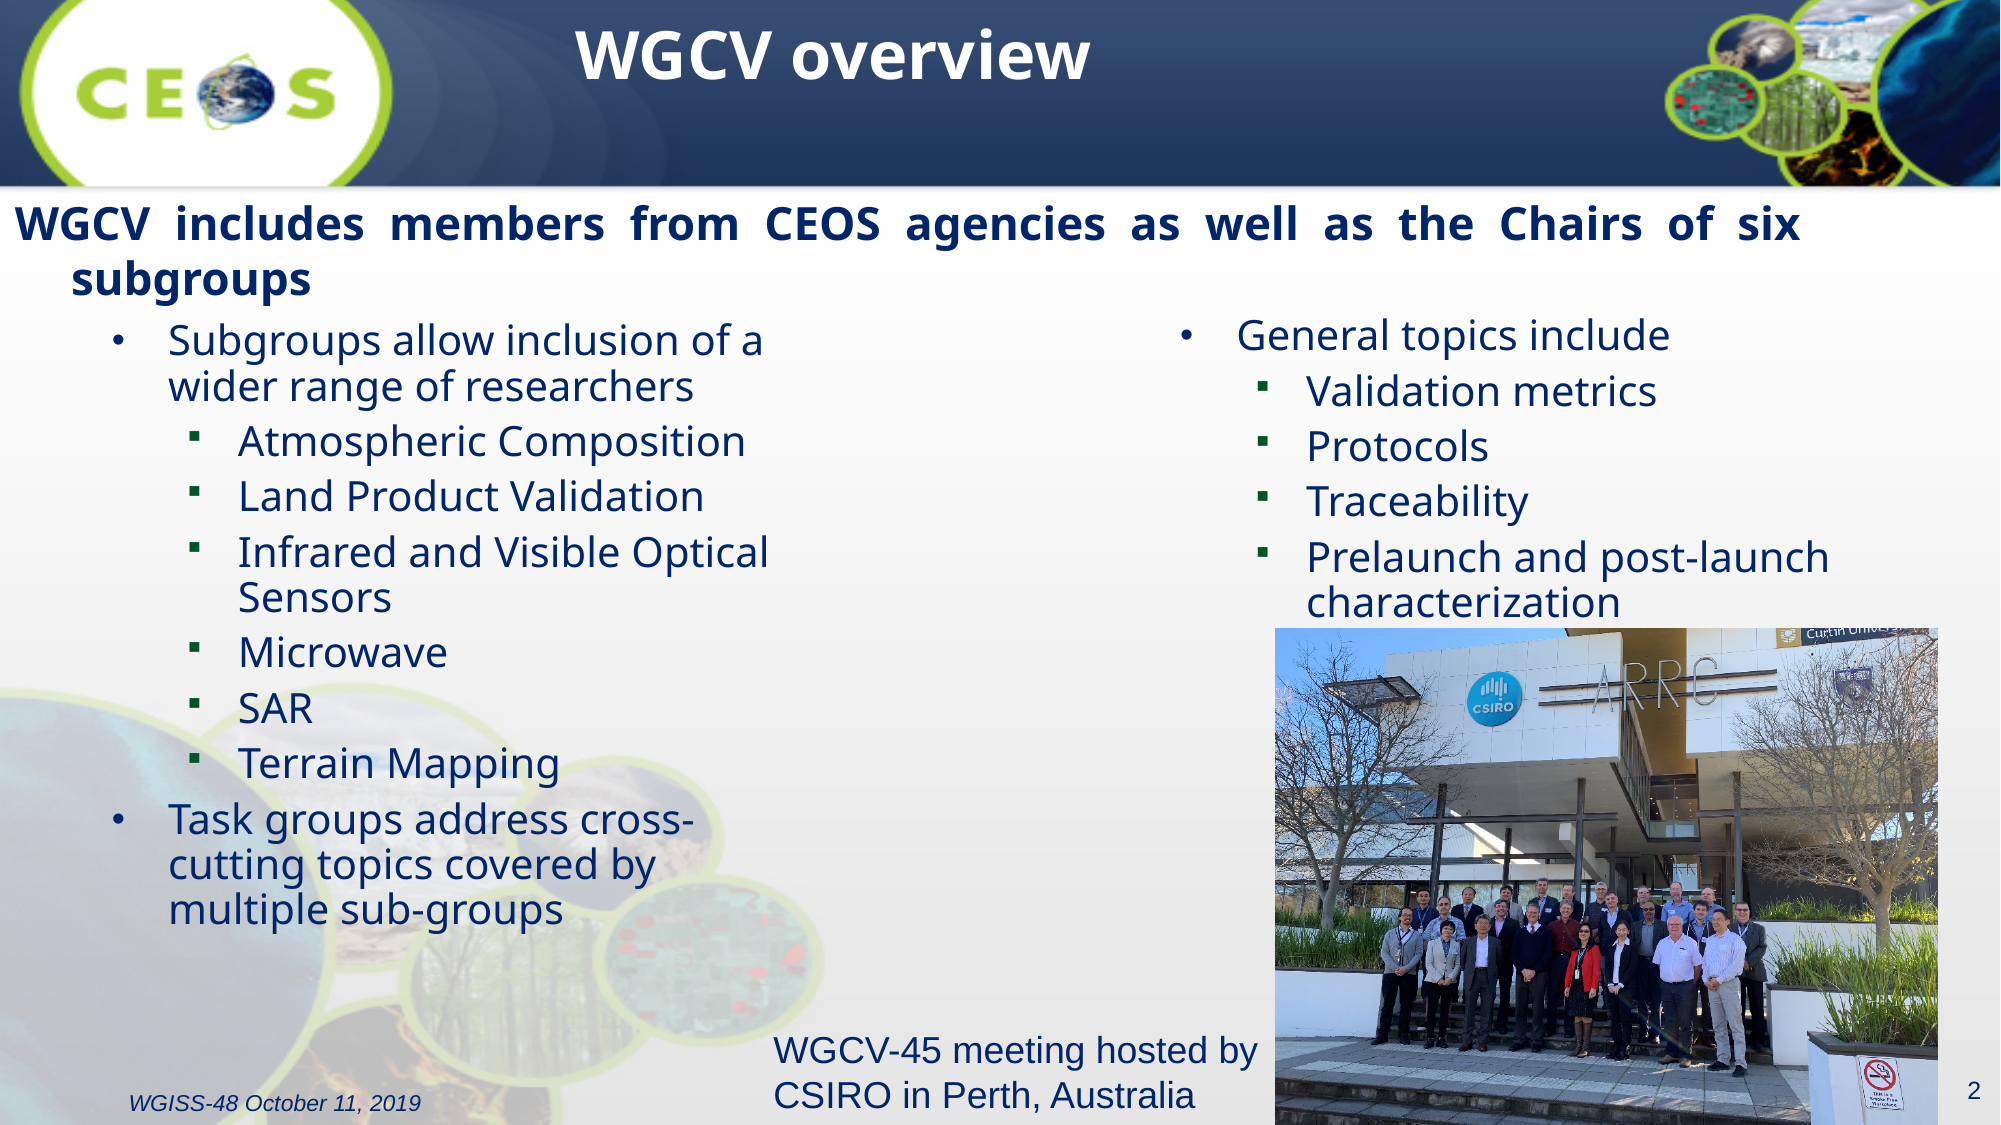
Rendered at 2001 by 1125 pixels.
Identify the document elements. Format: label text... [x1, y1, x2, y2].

list WGCV includes members from CEOS agencies as well as the Chairs of six subgroups [0, 187, 1817, 313]
list Subgroups allow inclusion of a wider range of researchers Atmospheric Composition Land Product Validation Infrared and Visible Optical Sensors Microwave SAR Terrain Mapping Task groups address cross-cutting topics covered by multiple sub-groups [97, 312, 835, 1063]
picture [0, 0, 2001, 1125]
text_box General topics include Validation metrics Protocols Traceability Prelaunch and post-launch characterization [1165, 307, 1966, 637]
text_box WGCV overview [574, 12, 1488, 93]
text_box WGCV-45 meeting hosted by CSIRO in Perth, Australia [765, 1018, 1274, 1124]
